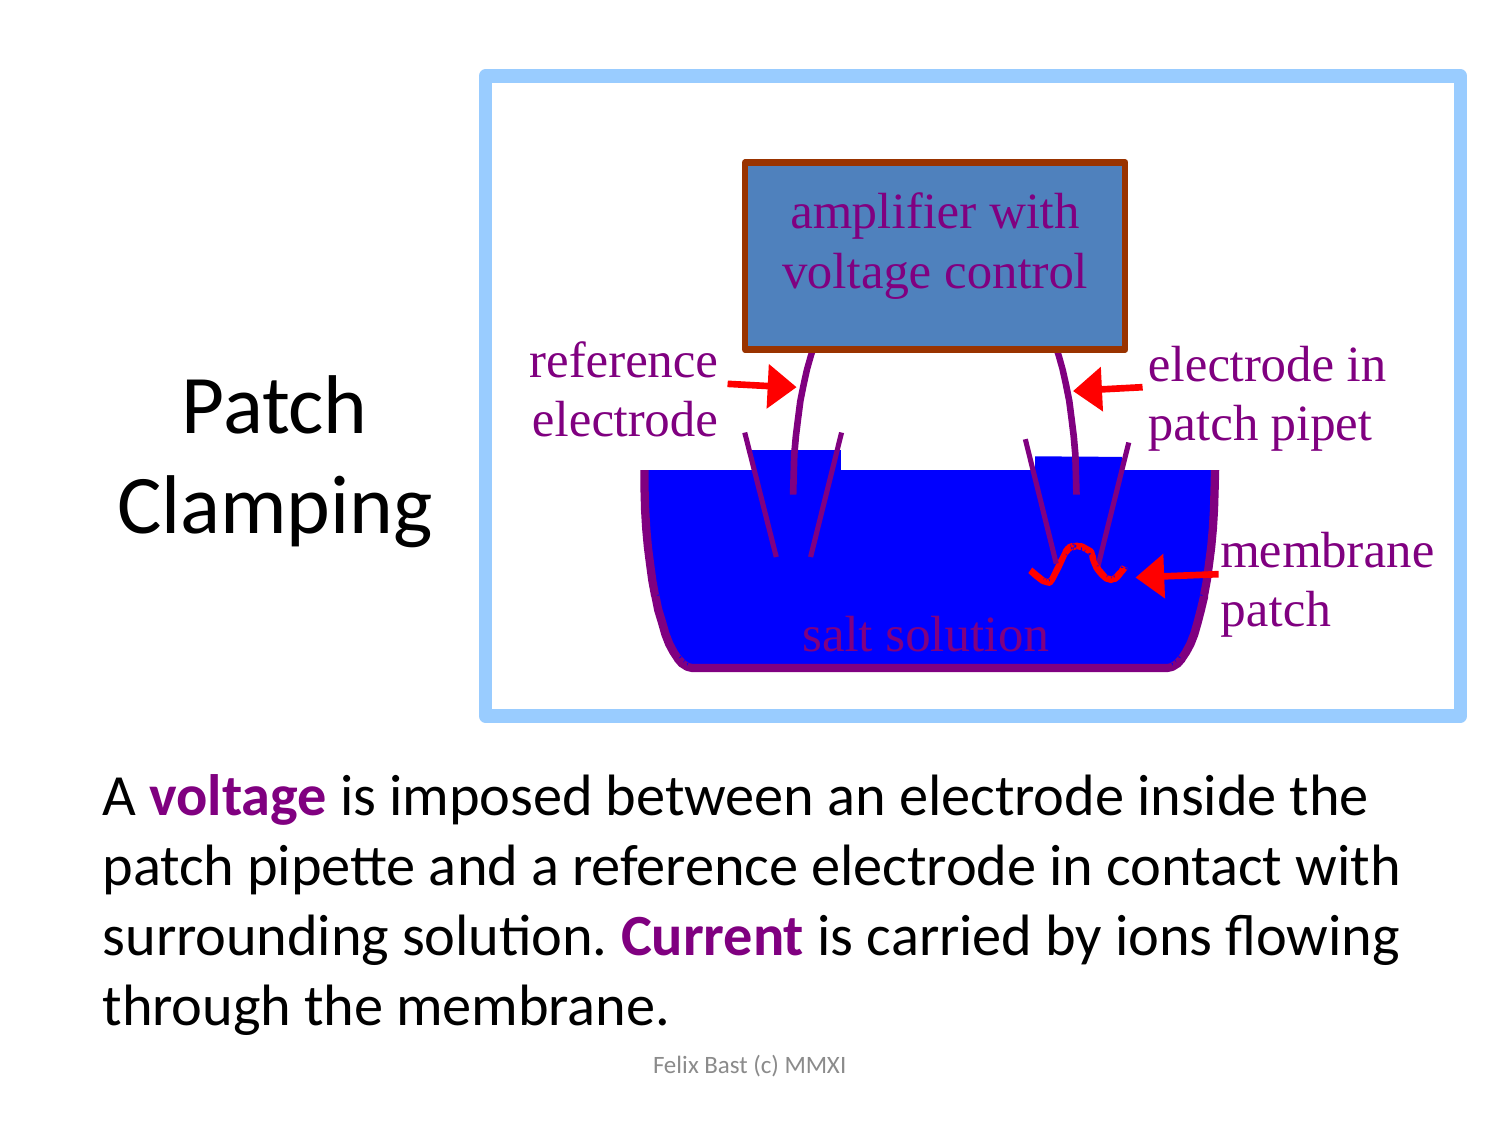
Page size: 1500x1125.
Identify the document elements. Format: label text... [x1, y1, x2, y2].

title Patch Clamping [75, 275, 469, 625]
list A voltage is imposed between an electrode inside the patch pipette and a reference electrode in contact with surrounding solution. Current is carried by ions flowing through the membrane. [87, 750, 1450, 1050]
footer Felix Bast (c) MMXI [512, 1024, 988, 1103]
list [474, 62, 1471, 726]
